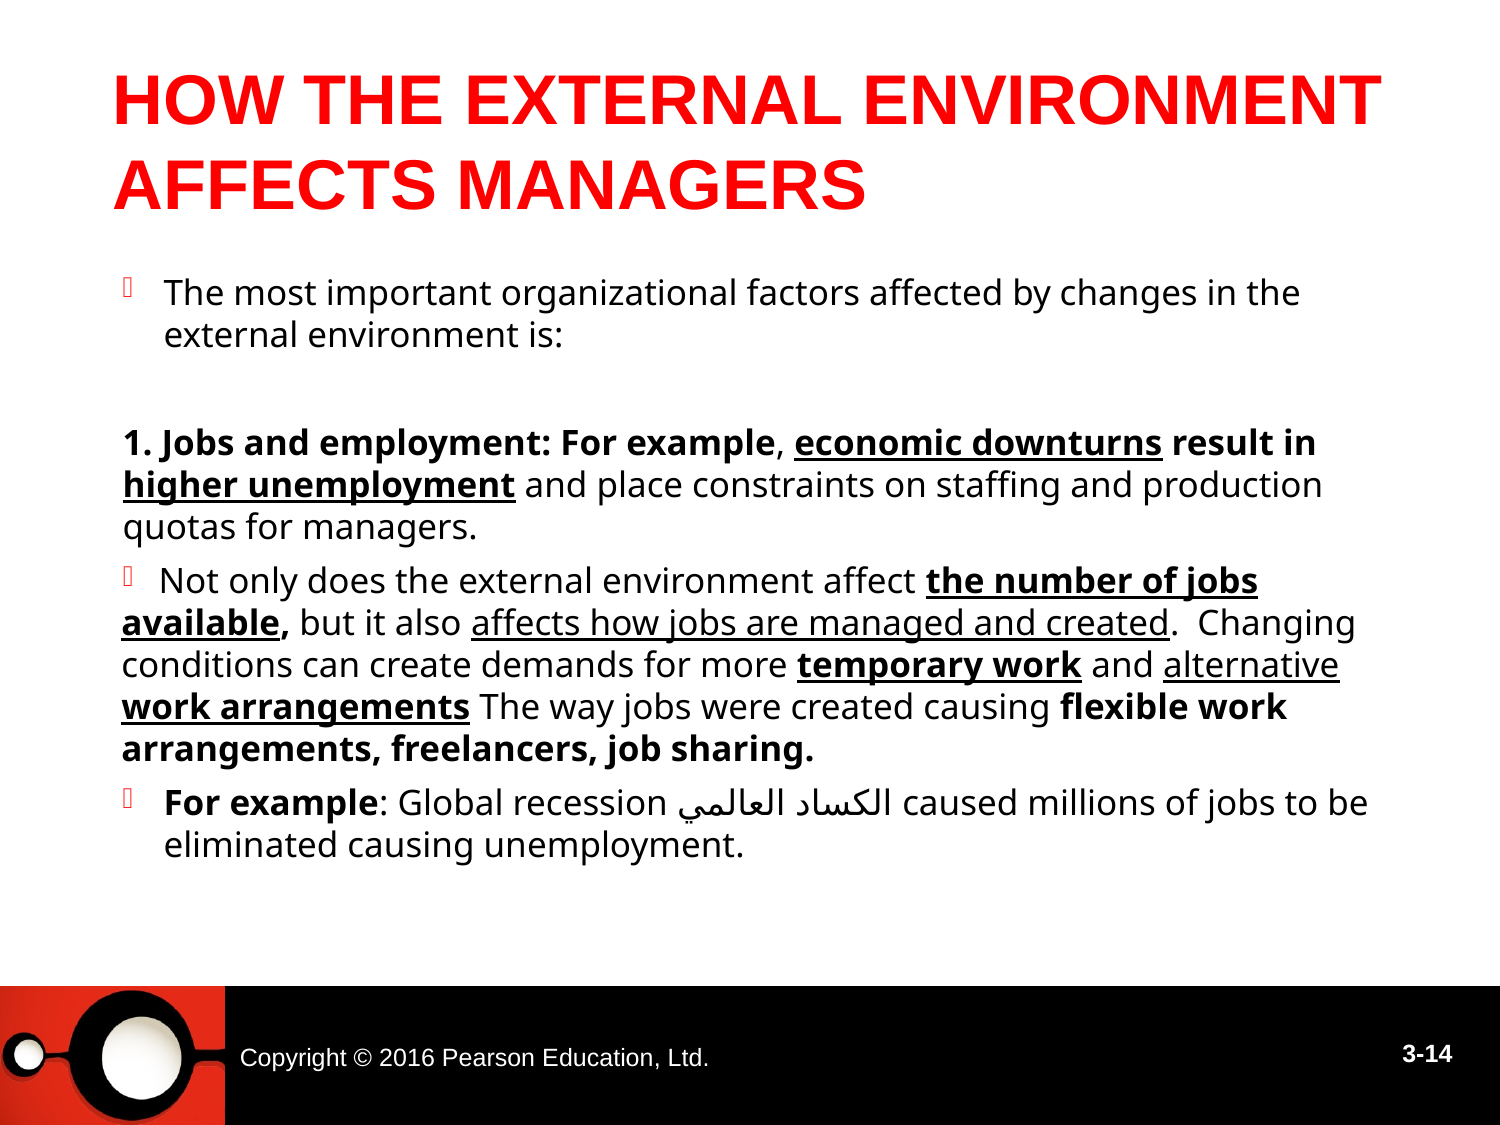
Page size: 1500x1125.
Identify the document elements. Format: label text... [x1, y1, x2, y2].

list The most important organizational factors affected by changes in the external environment is: 1. Jobs and employment: For example, economic downturns result in higher unemployment and place constraints on staffing and production quotas for managers. Not only does the external environment affect the number of jobs available, but it also affects how jobs are managed and created. Changing conditions can create demands for more temporary work and alternative work arrangements The way jobs were created causing flexible work arrangements, freelancers, job sharing. For example: Global recession الكساد العالمي caused millions of jobs to be eliminated causing unemployment. [112, 262, 1388, 875]
slide_number 3-14 [1387, 1026, 1500, 1087]
footer Copyright © 2016 Pearson Education, Ltd. [225, 1026, 838, 1087]
picture [0, 986, 225, 1125]
title How the External Environment Affects Managers [112, 45, 1388, 233]
